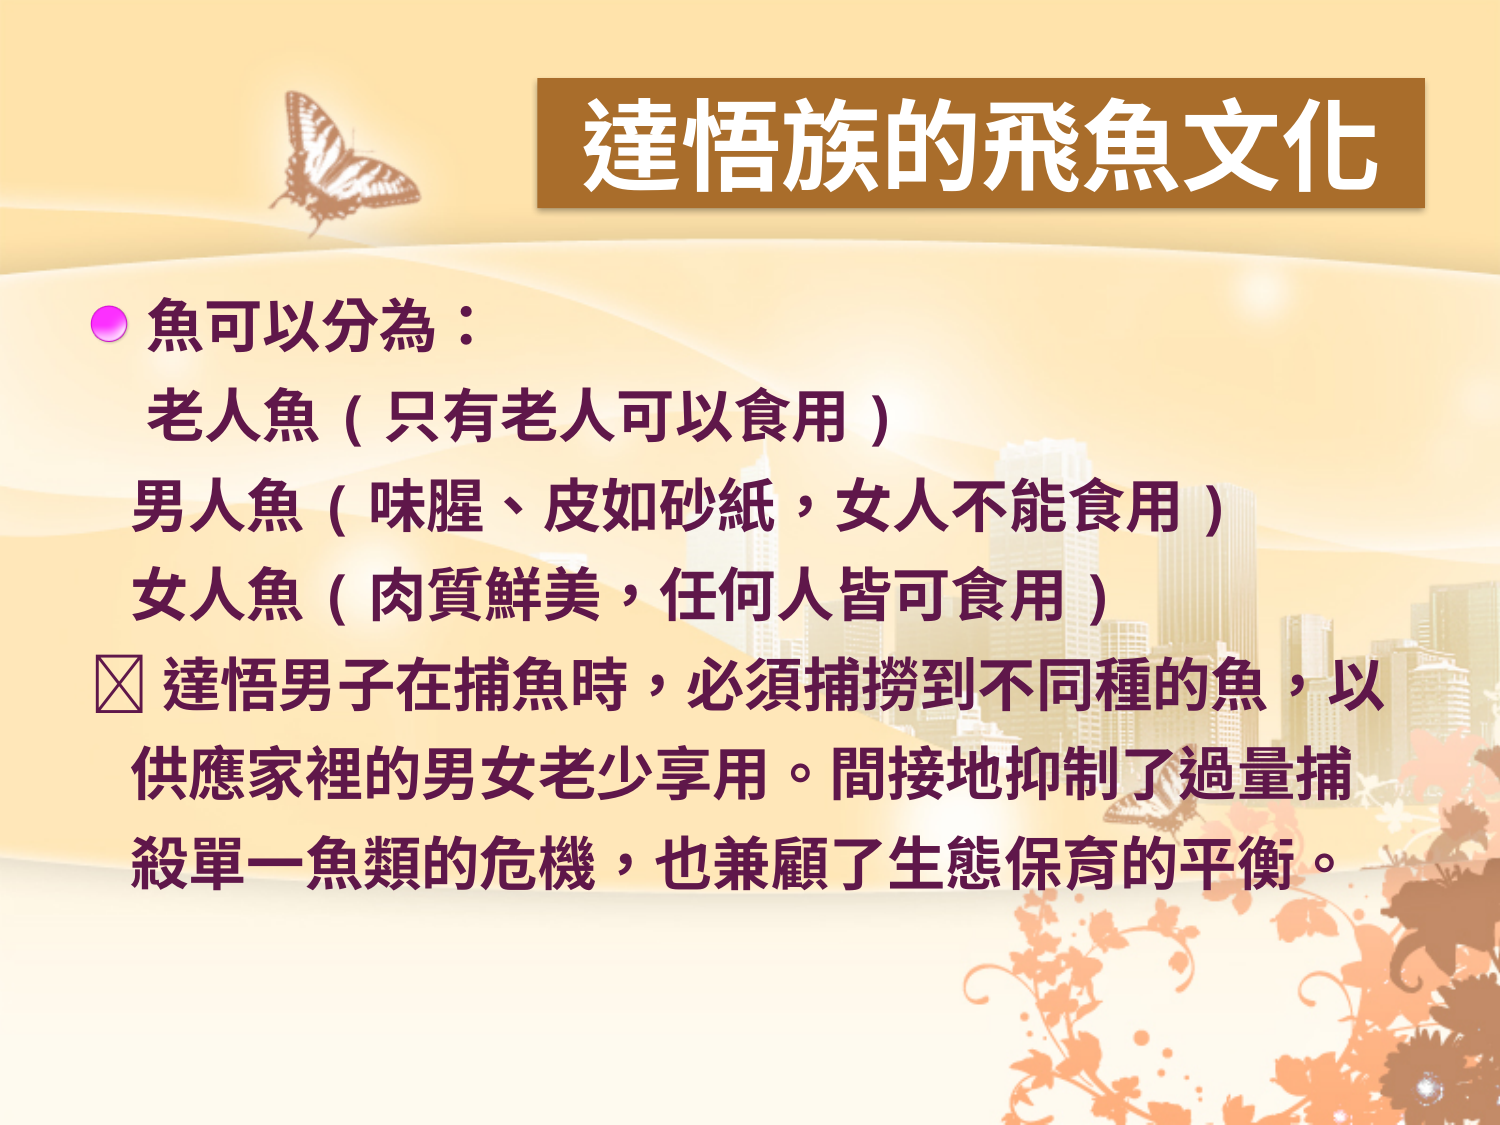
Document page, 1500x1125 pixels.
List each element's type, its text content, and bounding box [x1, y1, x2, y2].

picture [0, 0, 1500, 1125]
title 達悟族的飛魚文化 [537, 77, 1426, 209]
list 魚可以分為： 老人魚(只有老人可以食用) 男人魚(味腥、皮如砂紙，女人不能食用) 女人魚(肉質鮮美，任何人皆可食用) 達悟男子在捕魚時，必須捕撈到不同種的魚，以 供應家裡的男女老少享用。間接地抑制了過量捕 殺單一魚類的危機，也兼顧了生態保育的平衡。 [74, 262, 1426, 988]
